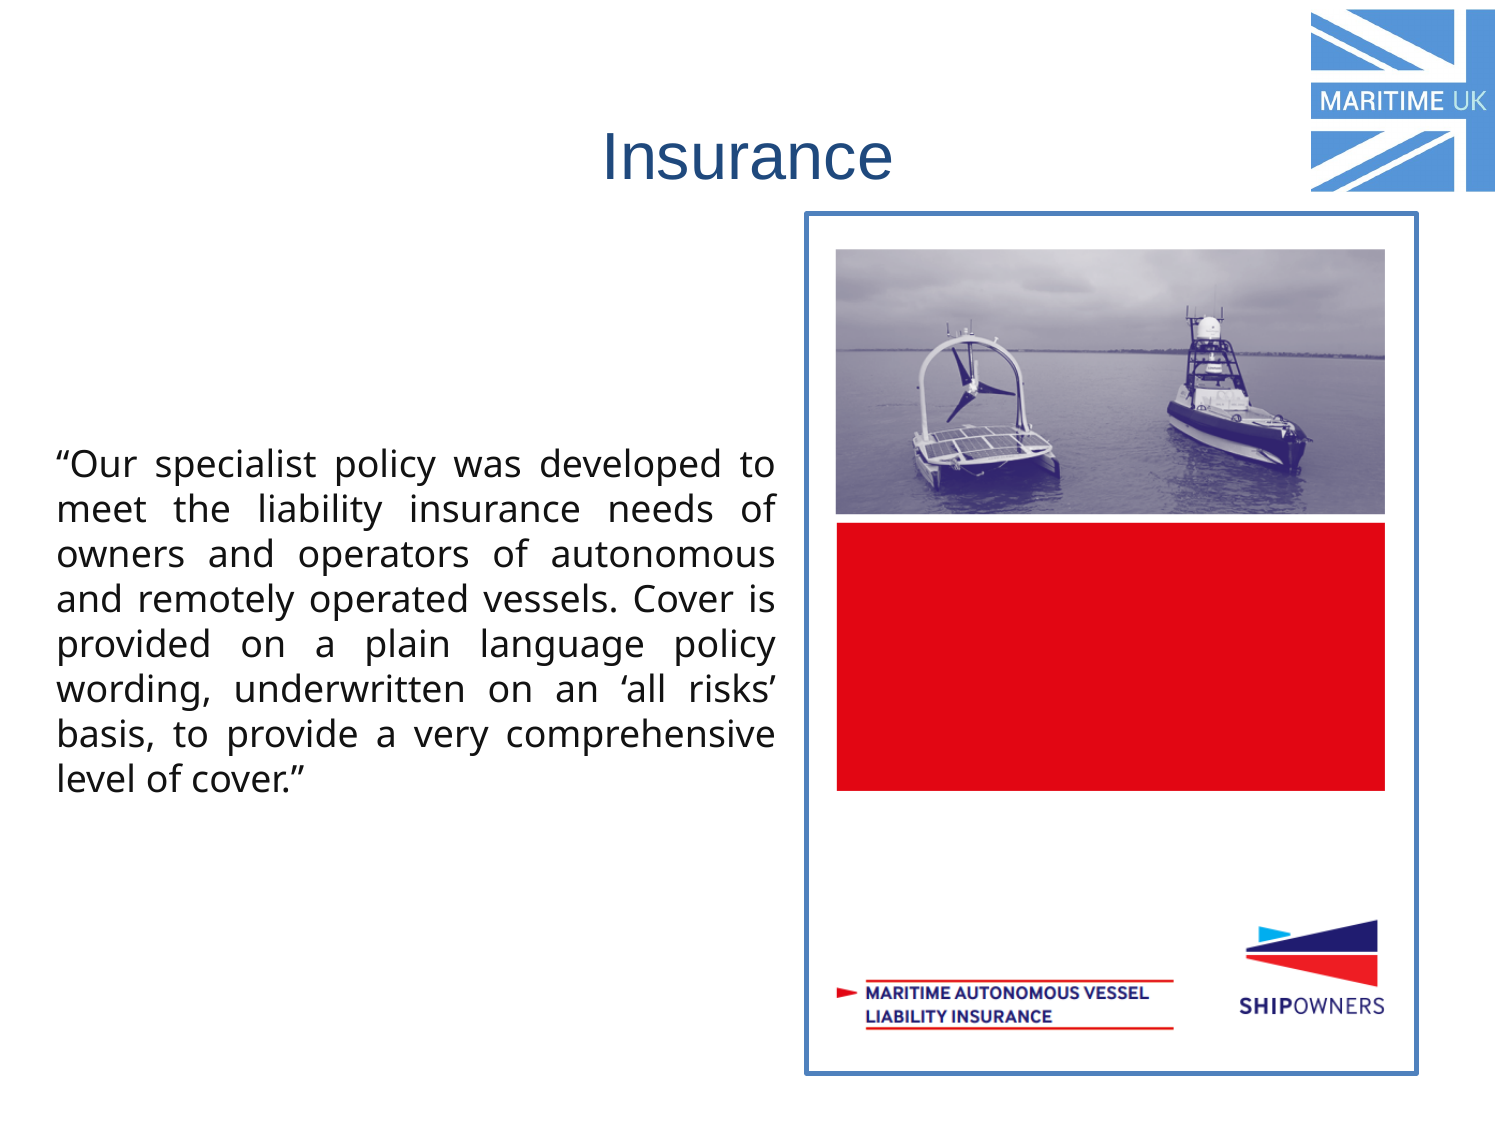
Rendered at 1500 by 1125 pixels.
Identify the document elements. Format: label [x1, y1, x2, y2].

list [808, 215, 1415, 1072]
picture [29, 0, 1500, 1123]
